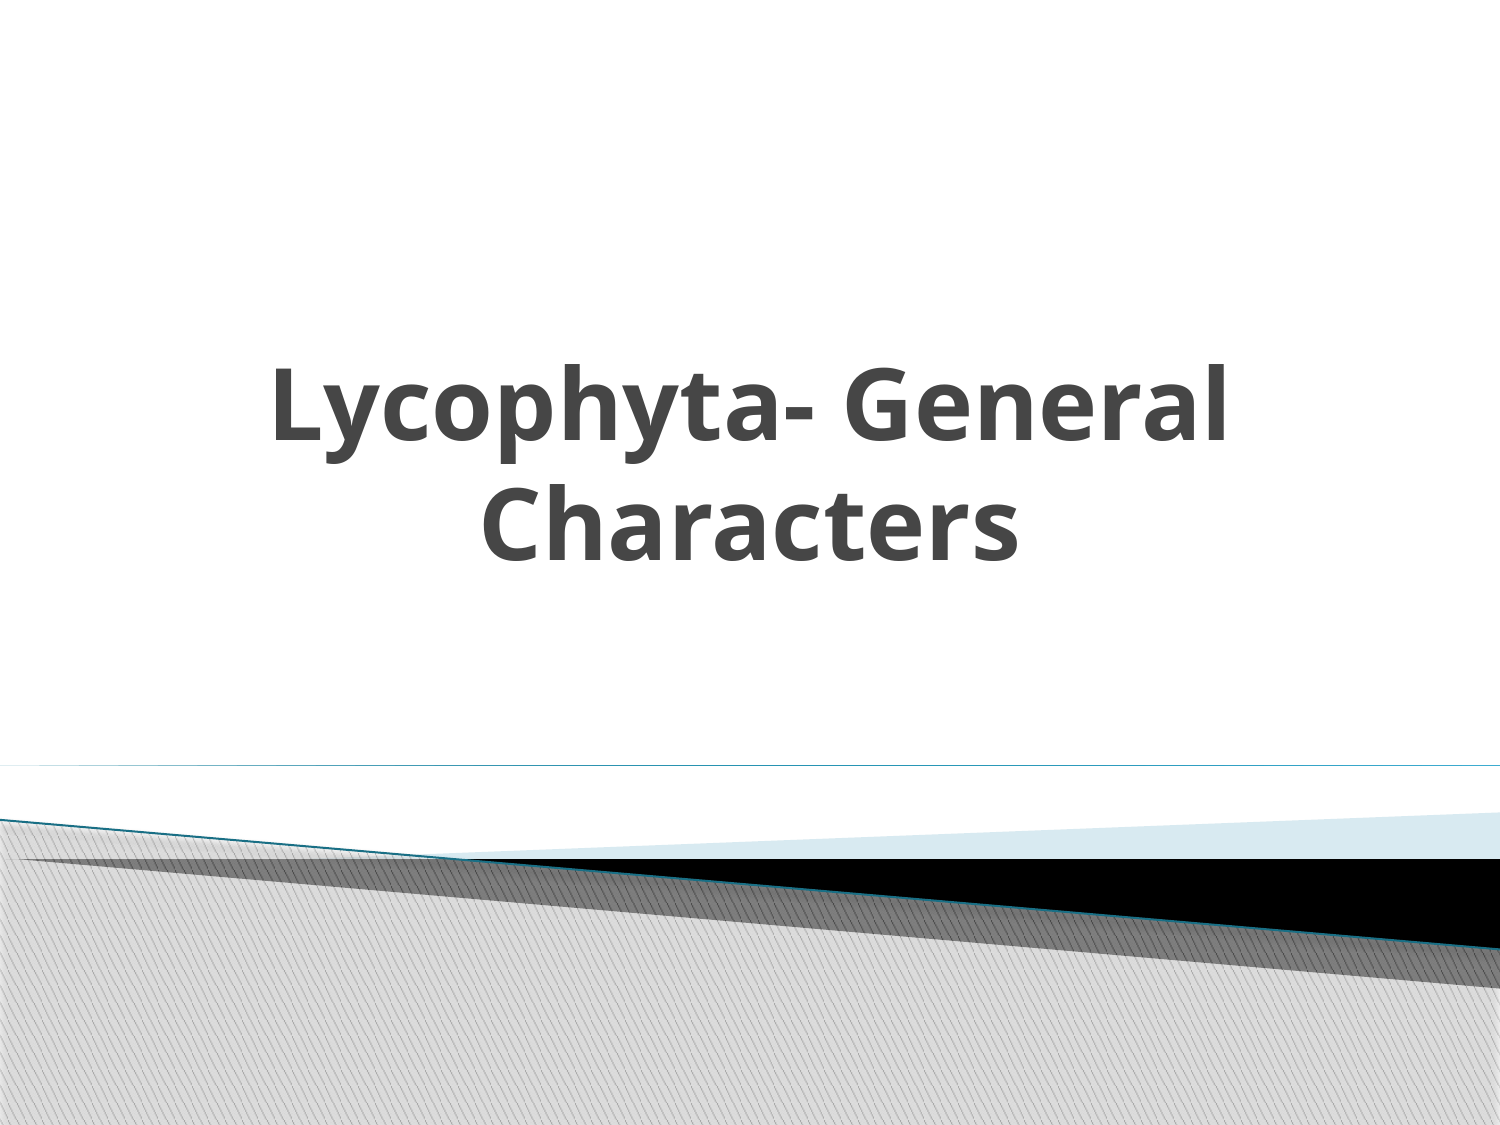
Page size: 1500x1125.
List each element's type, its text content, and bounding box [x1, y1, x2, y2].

title Lycophyta- General Characters [112, 287, 1388, 588]
picture [5, 859, 1500, 989]
